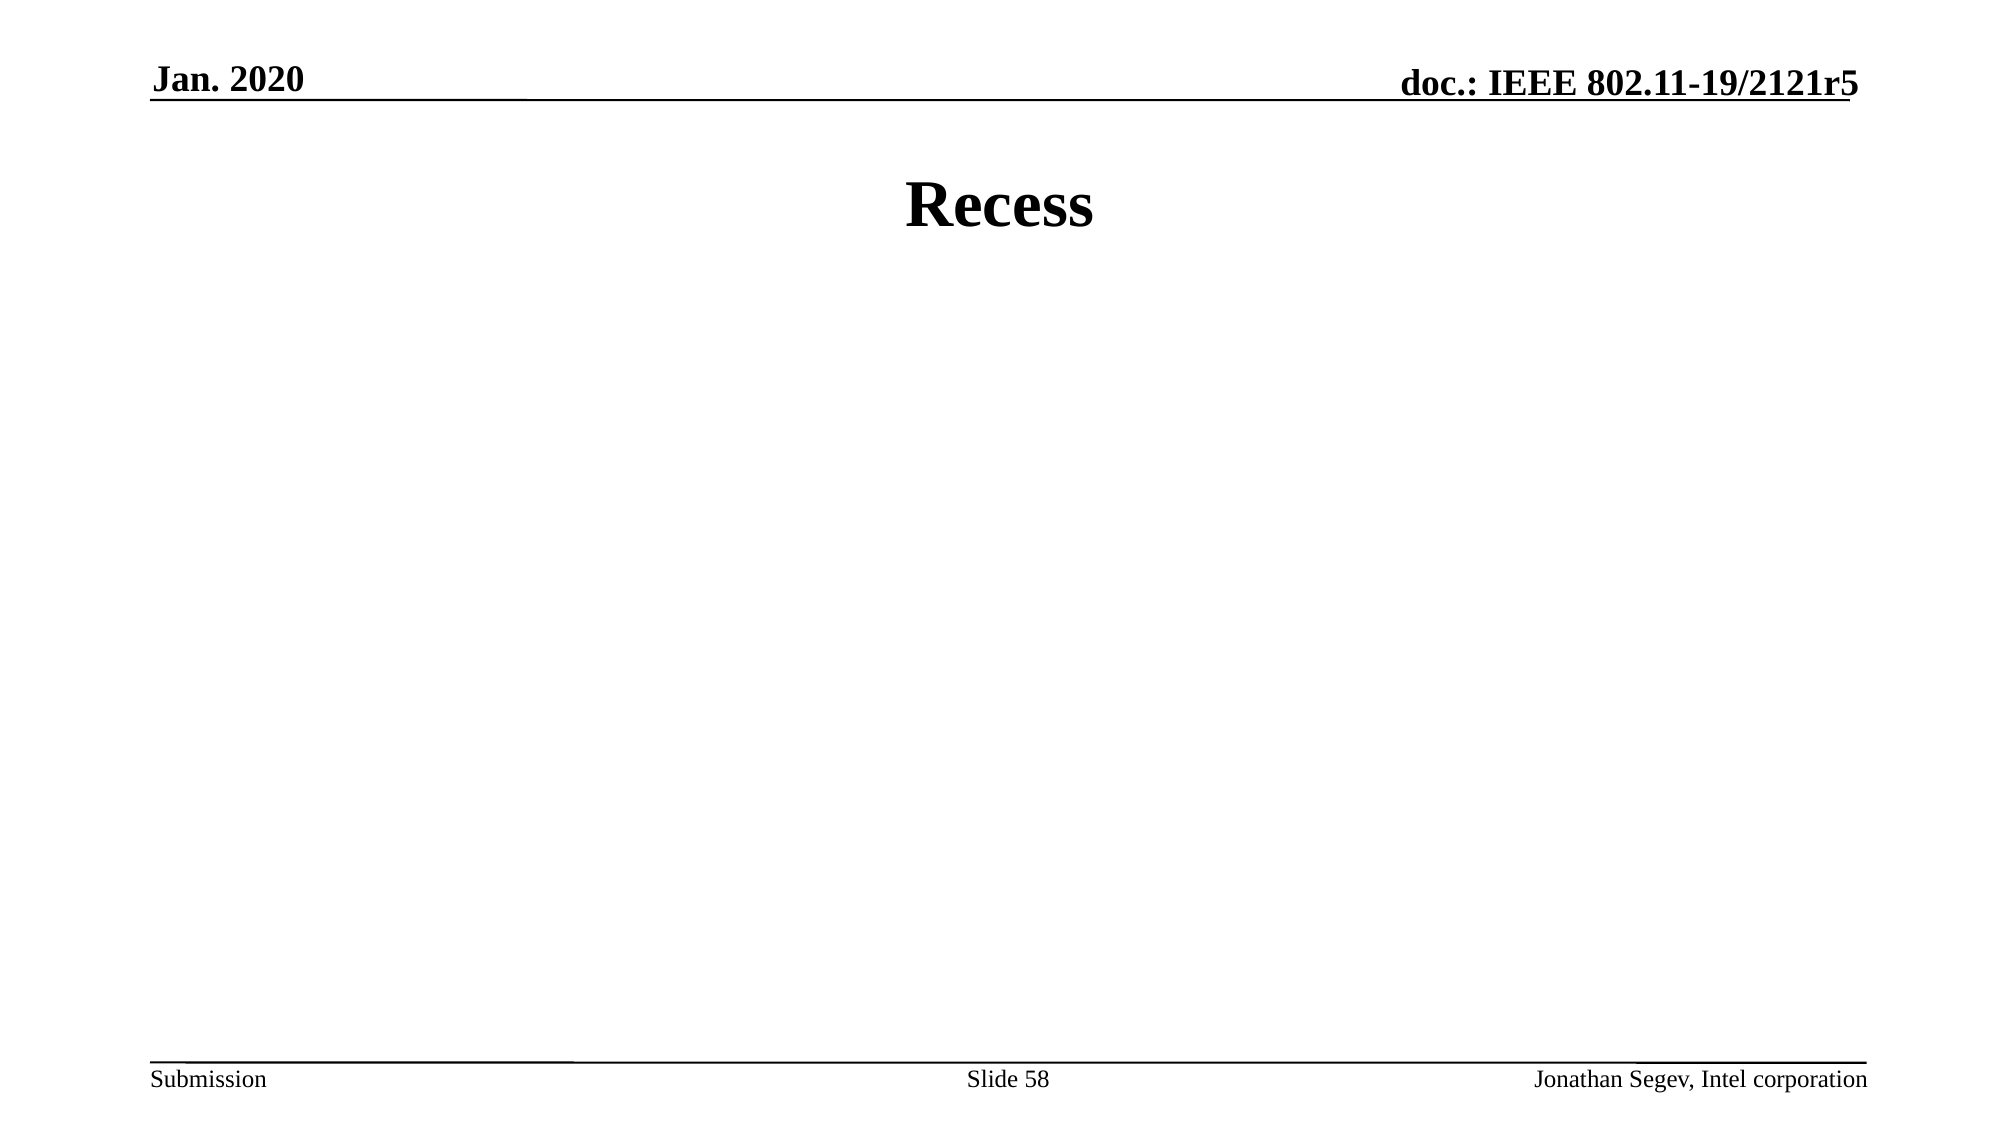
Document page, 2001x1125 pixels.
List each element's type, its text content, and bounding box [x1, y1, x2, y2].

footer Jonathan Segev, Intel corporation [1171, 1061, 1869, 1093]
slide_number Slide 58 [950, 1061, 1067, 1123]
title Recess [149, 112, 1850, 288]
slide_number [152, 54, 563, 100]
